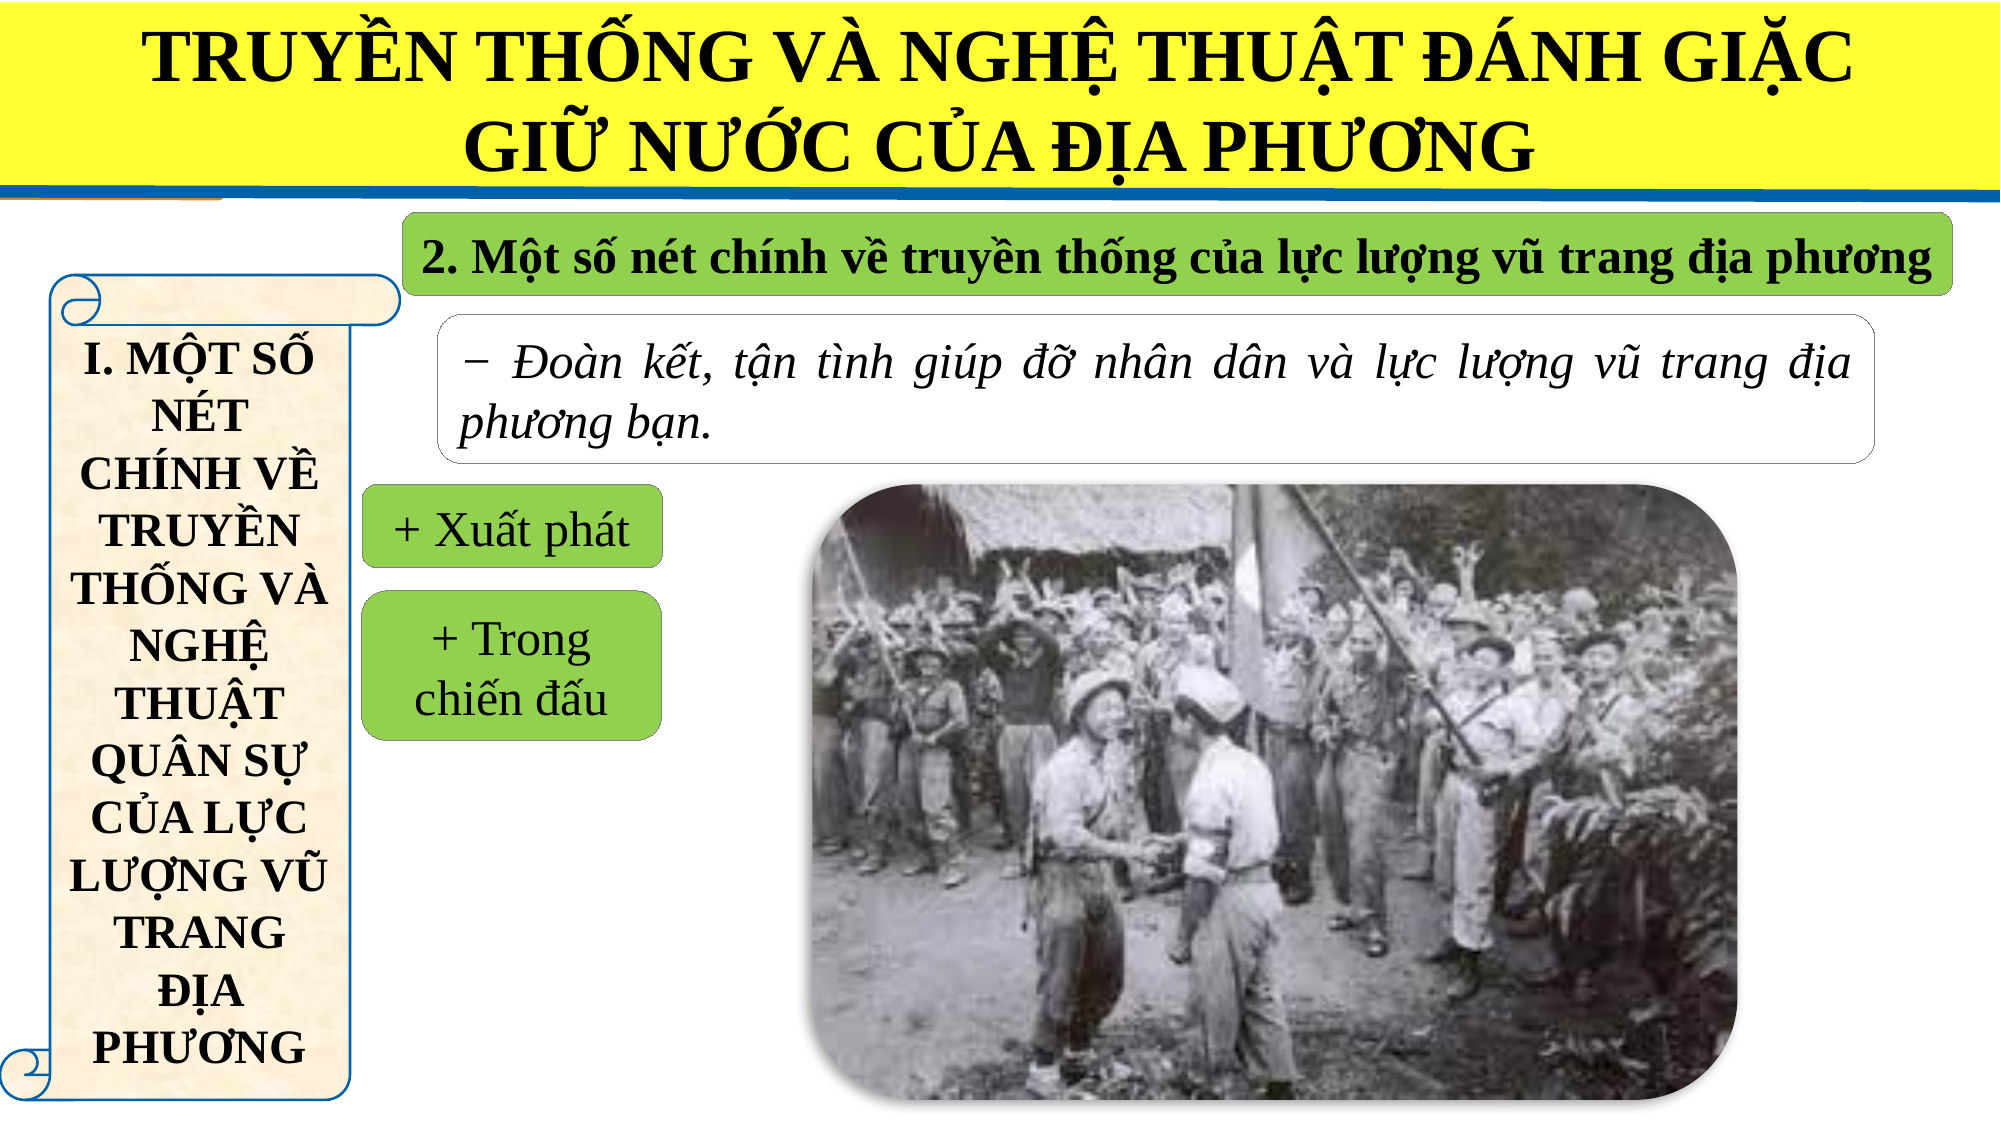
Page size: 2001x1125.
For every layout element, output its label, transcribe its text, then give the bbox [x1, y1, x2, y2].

text_box − Đoàn kết, tận tình giúp đỡ nhân dân và lực lượng vũ trang địa phương bạn. [437, 314, 1875, 464]
text_box 2. Một số nét chính về truyền thống của lực lượng vũ trang địa phương [402, 212, 1953, 296]
text_box + Xuất phát [362, 484, 663, 568]
picture [812, 484, 1738, 1101]
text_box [0, 191, 2000, 197]
text_box TRUYỀN THỐNG VÀ NGHỆ THUẬT ĐÁNH GIẶC GIỮ NƯỚC CỦA ĐỊA PHƯƠNG [0, 1, 2000, 189]
text_box I. MỘT SỐ NÉT CHÍNH VỀ TRUYỀN THỐNG VÀ NGHỆ THUẬT QUÂN SỰ CỦA LỰC LƯỢNG VŨ TRANG ĐỊA PHƯƠNG [0, 273, 402, 1102]
text_box + Trong chiến đấu [361, 590, 662, 741]
